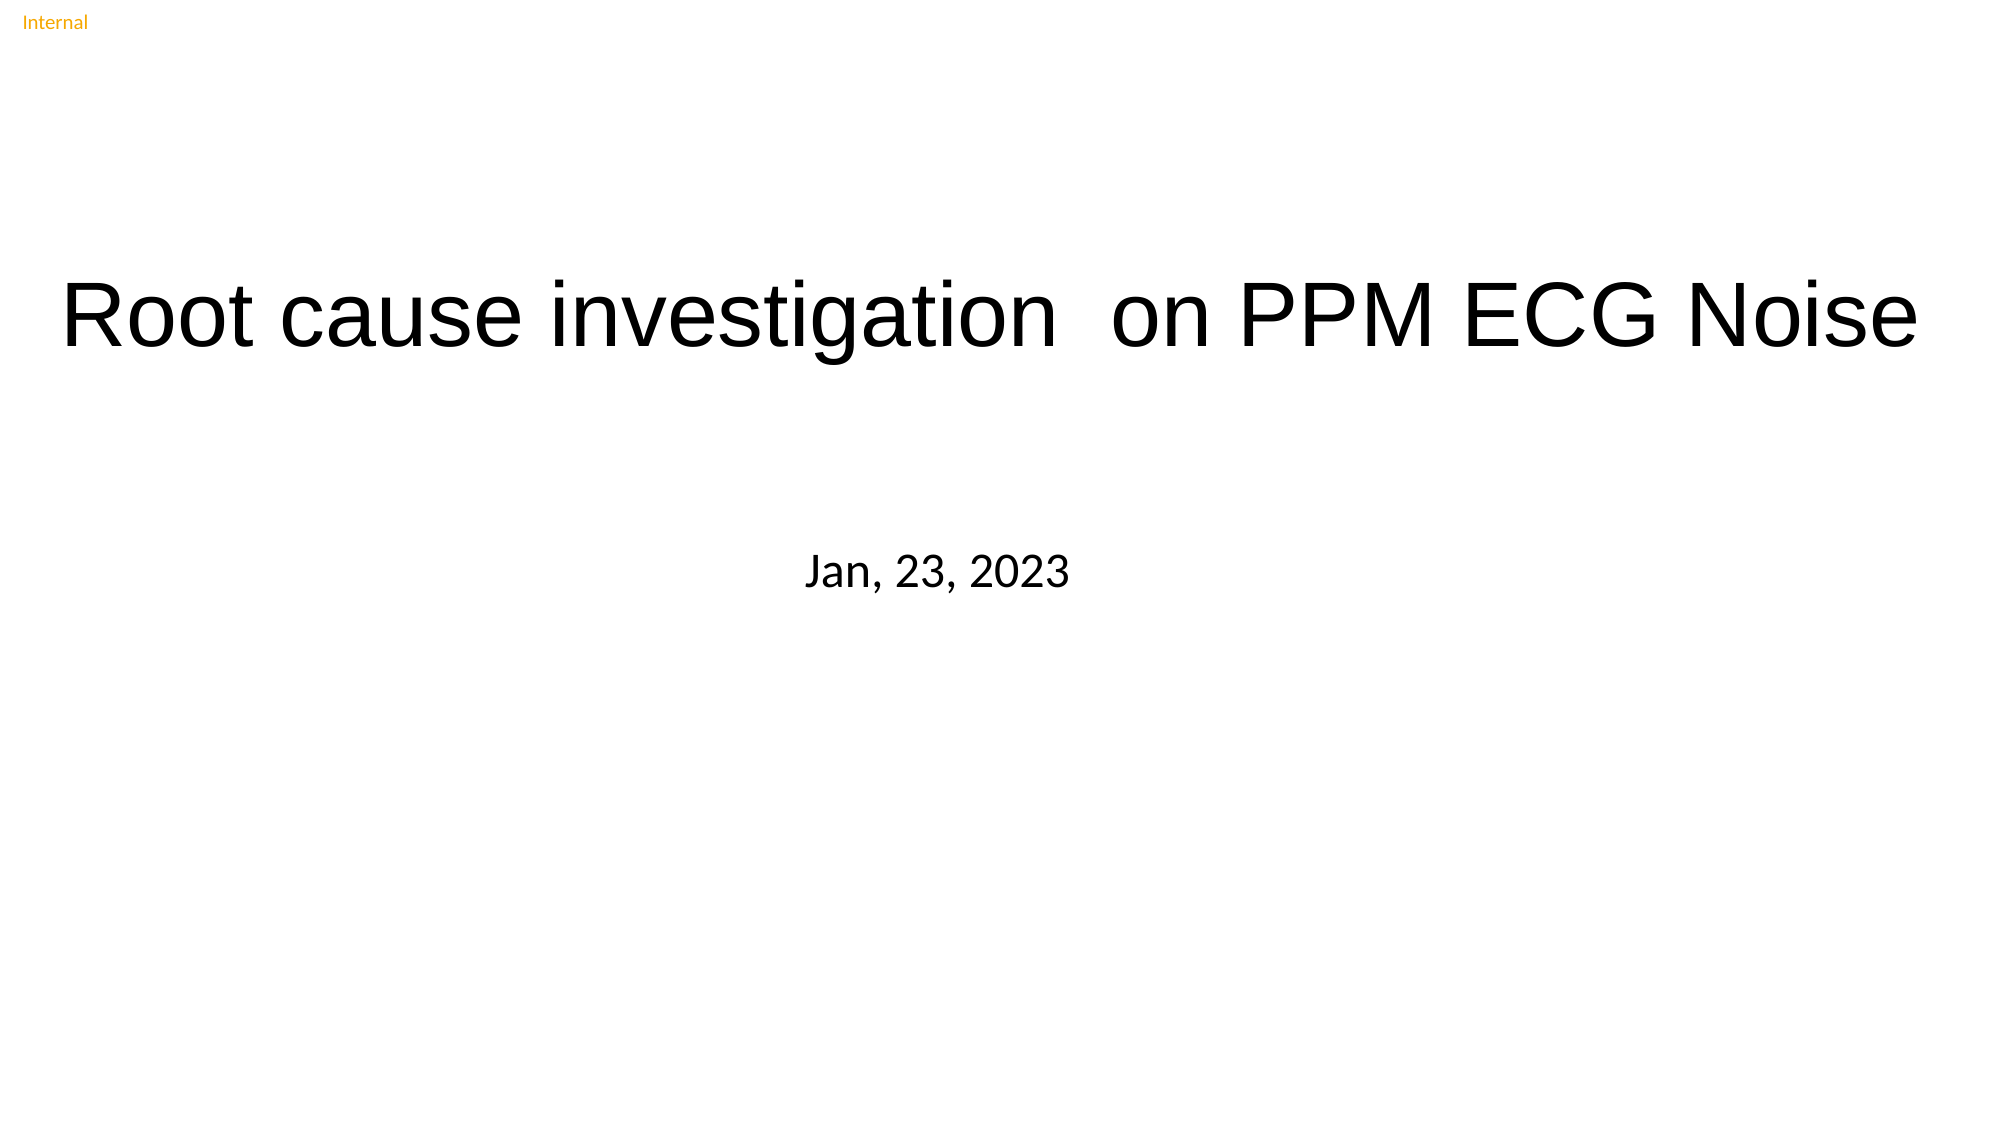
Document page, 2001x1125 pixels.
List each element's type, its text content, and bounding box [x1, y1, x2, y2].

title Root cause investigation on PPM ECG Noise [0, 132, 1984, 524]
subtitle Jan, 23, 2023 [193, 536, 1693, 682]
